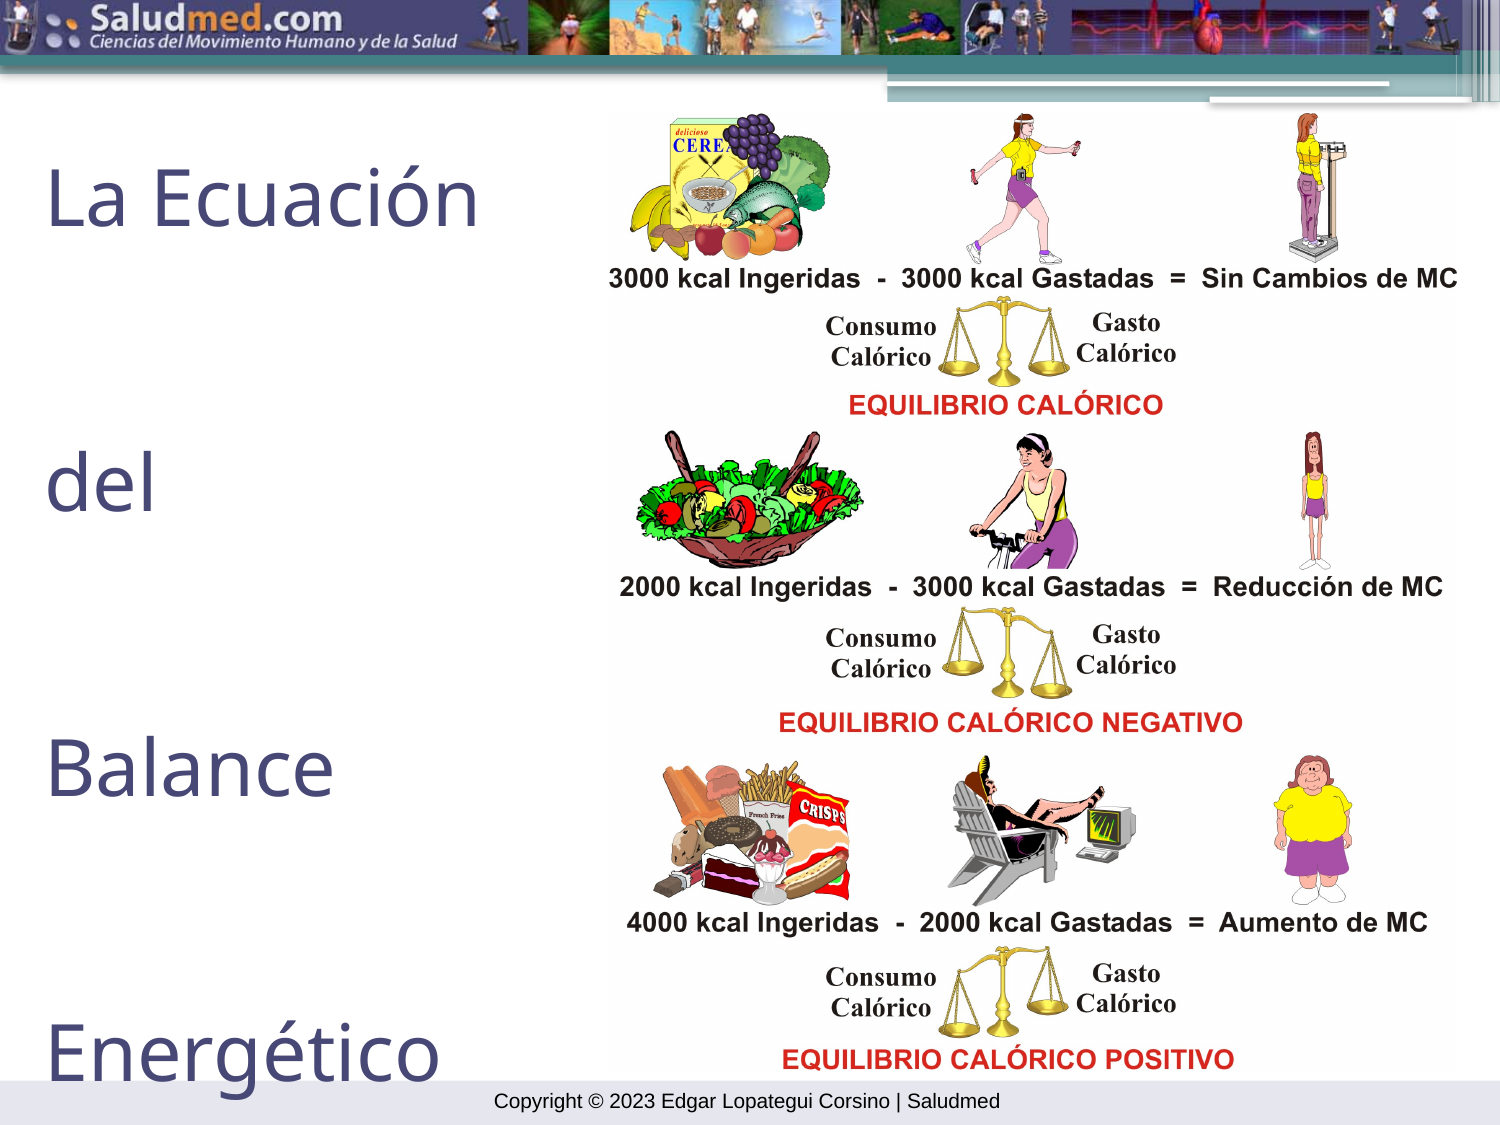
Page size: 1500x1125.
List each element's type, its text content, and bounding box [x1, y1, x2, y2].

picture [0, 0, 1460, 55]
text_box La Ecuación del Balance Energético [29, 54, 668, 1000]
picture [608, 113, 1458, 1071]
